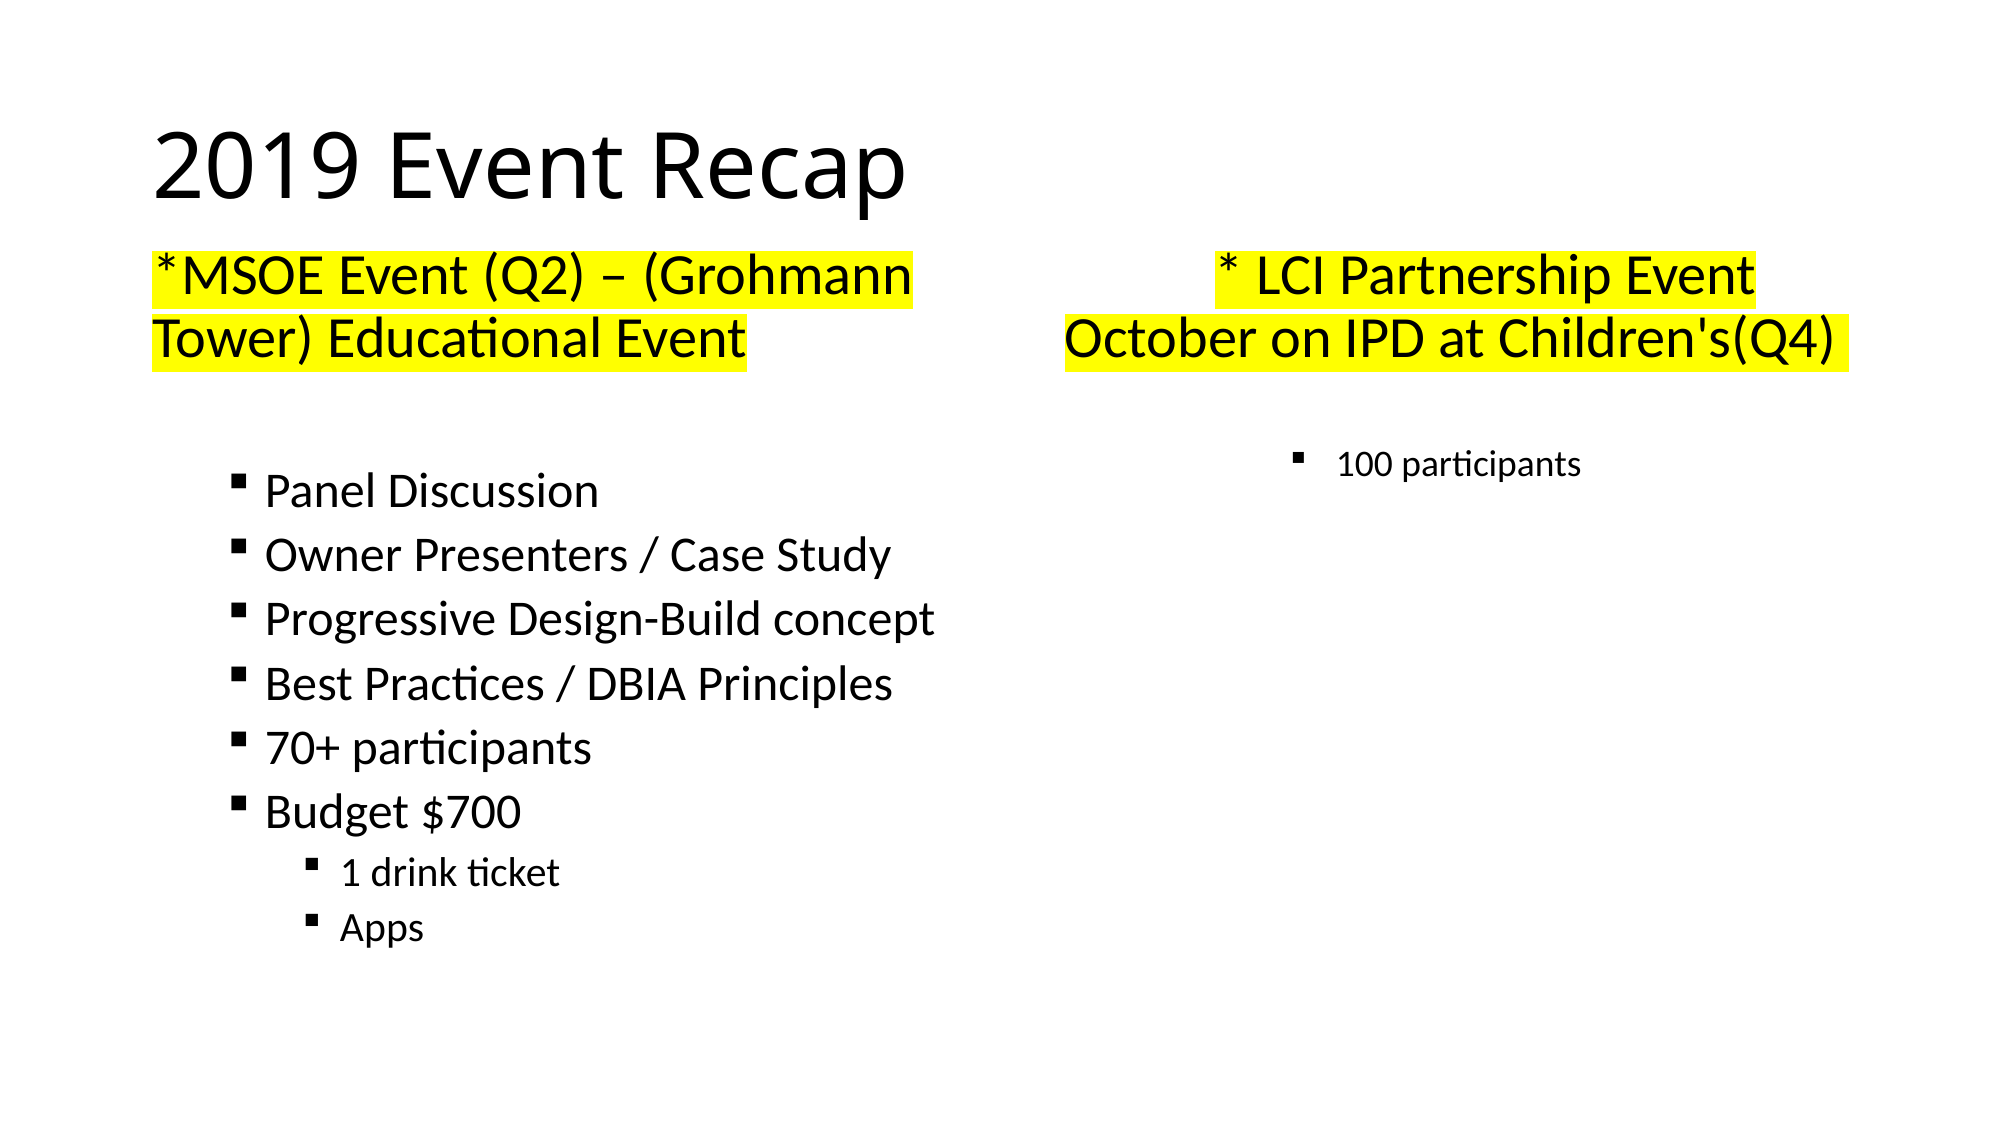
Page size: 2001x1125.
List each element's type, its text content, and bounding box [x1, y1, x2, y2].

list *MSOE Event (Q2) – (Grohmann Tower) Educational Event Panel Discussion Owner Presenters / Case Study Progressive Design-Build concept Best Practices / DBIA Principles 70+ participants Budget $700 1 drink ticket Apps [137, 236, 987, 1014]
text_box * LCI Partnership Event October on IPD at Children's(Q4) 100 participants [1049, 236, 1899, 1014]
title 2019 Event Recap [137, 59, 1863, 278]
